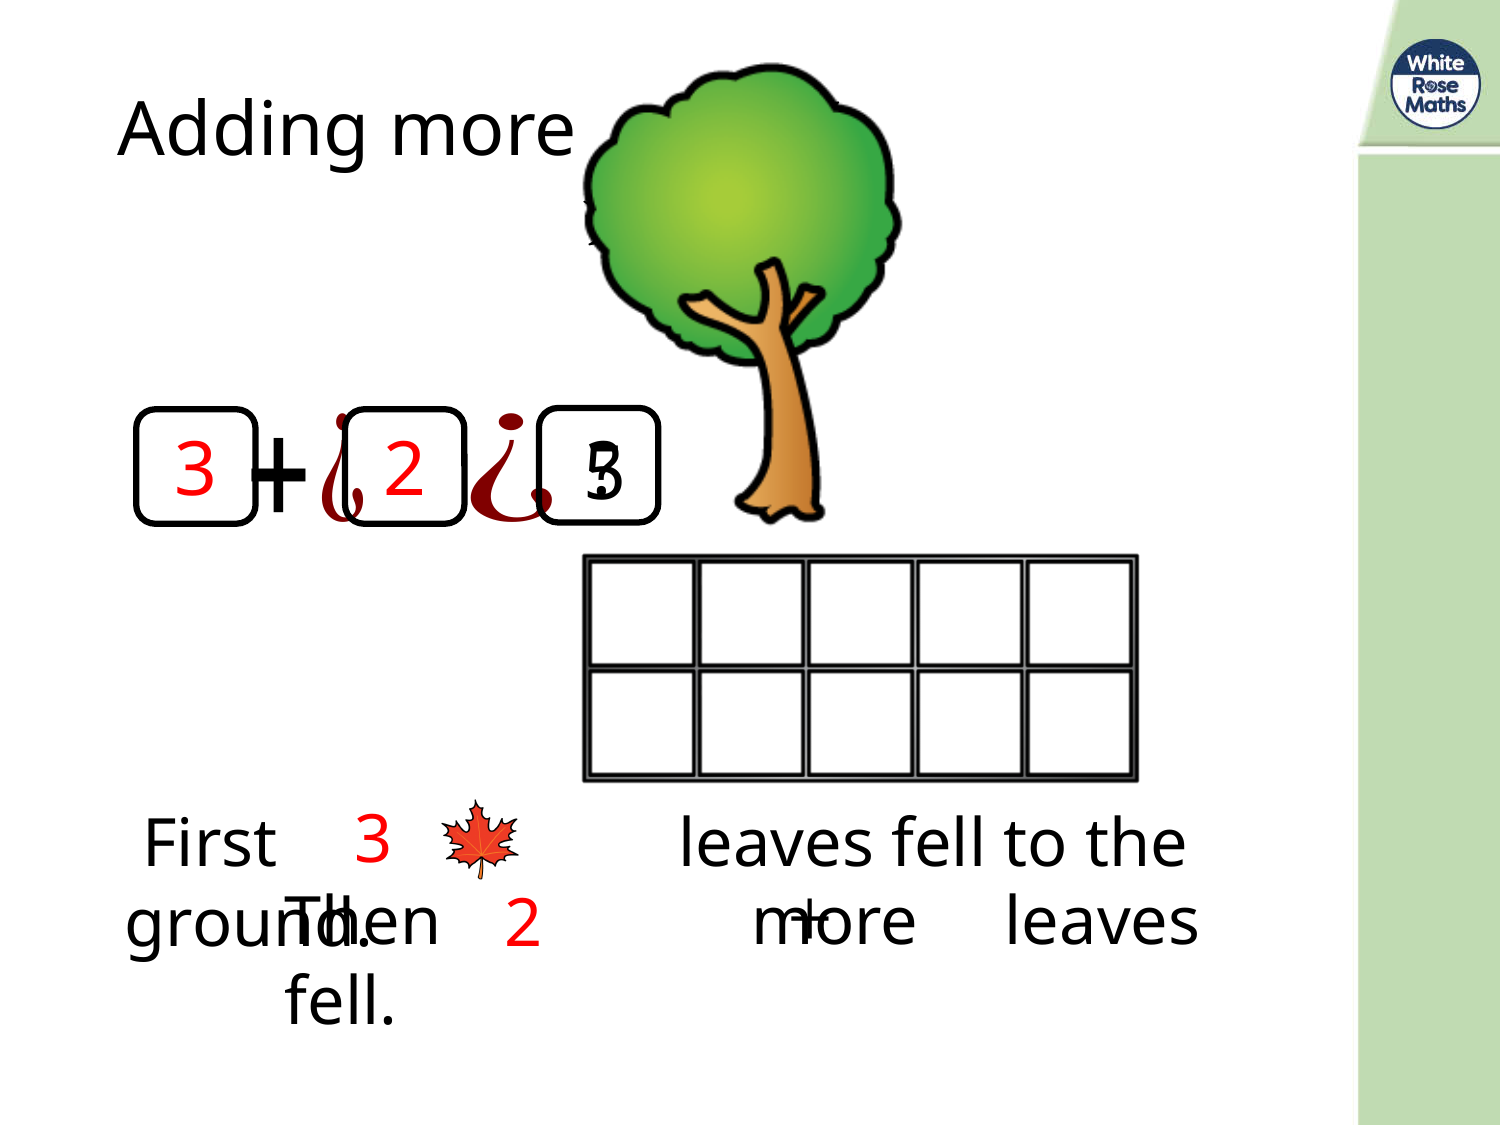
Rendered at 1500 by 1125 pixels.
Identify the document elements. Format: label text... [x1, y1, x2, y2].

text_box Adding more [62, 72, 470, 178]
text_box 2 [490, 872, 599, 968]
text_box First leaves fell to the ground. [110, 792, 340, 967]
text_box First leaves fell to the ground. [991, 792, 1344, 967]
text_box [343, 408, 466, 525]
text_box 3 [340, 788, 449, 870]
picture [0, 0, 1500, 1125]
text_box [135, 408, 257, 525]
text_box Then more leaves fell. [269, 870, 1237, 1046]
text_box First leaves fell to the ground. [449, 792, 731, 870]
